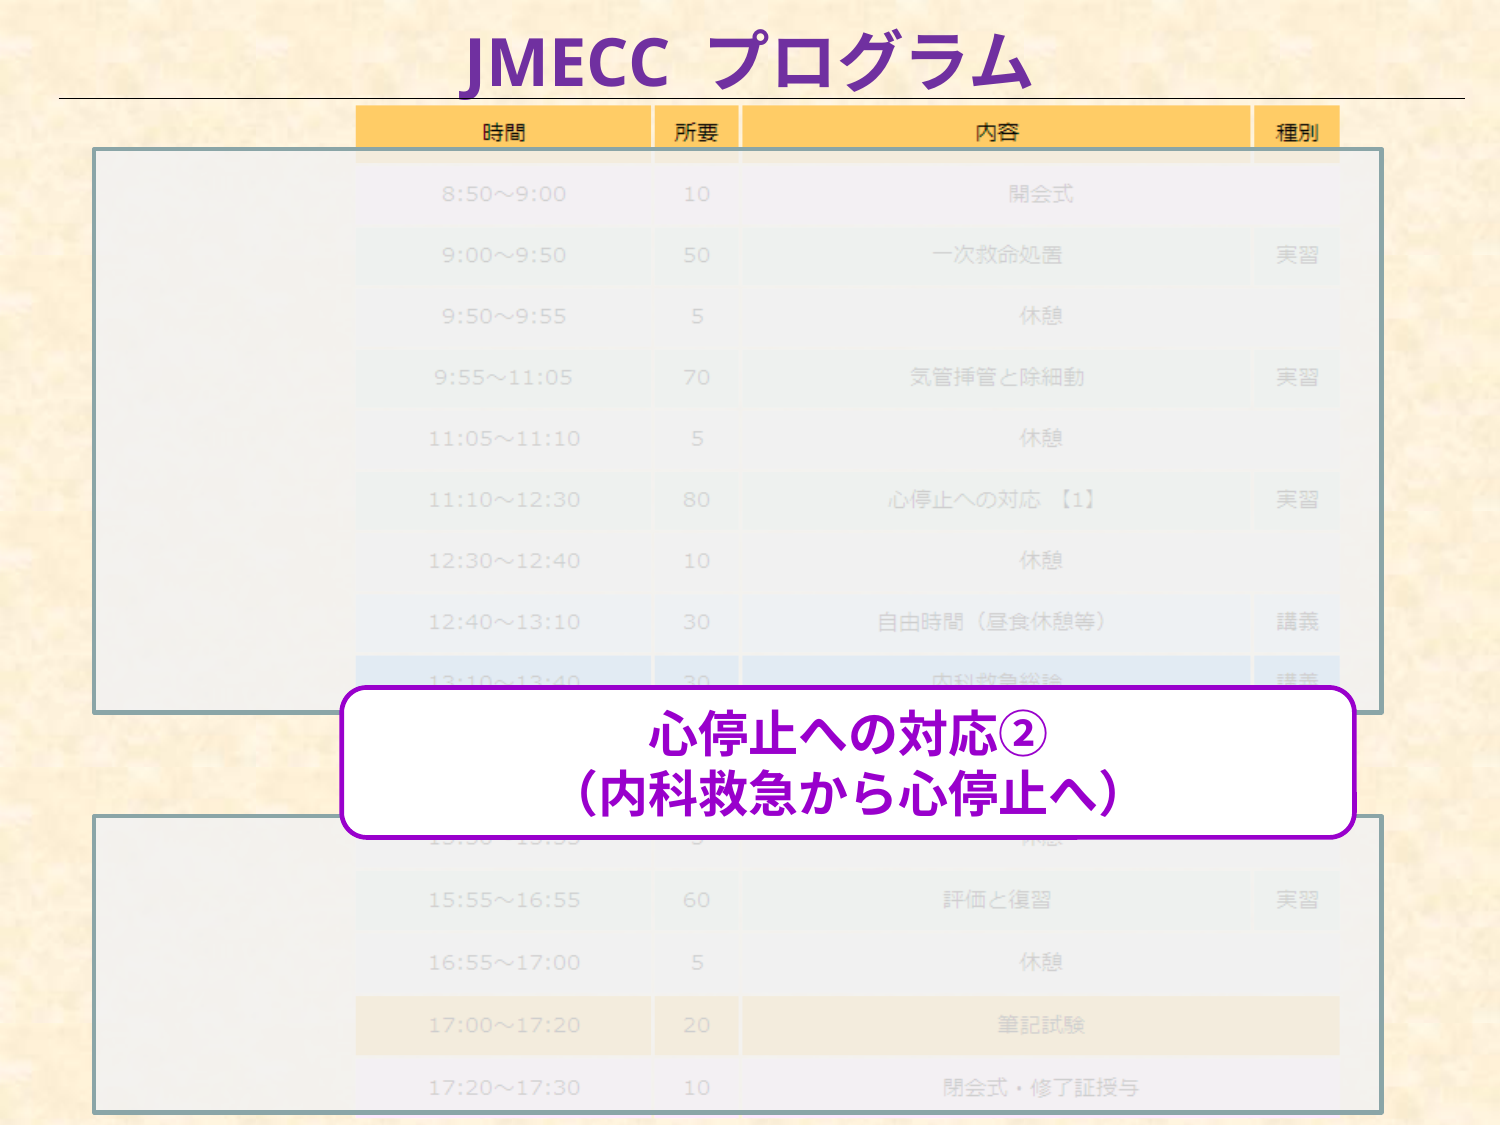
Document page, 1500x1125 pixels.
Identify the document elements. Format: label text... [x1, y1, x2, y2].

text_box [93, 148, 1382, 1113]
picture [0, 0, 1500, 1125]
text_box JMECC プログラム [449, 12, 1051, 96]
